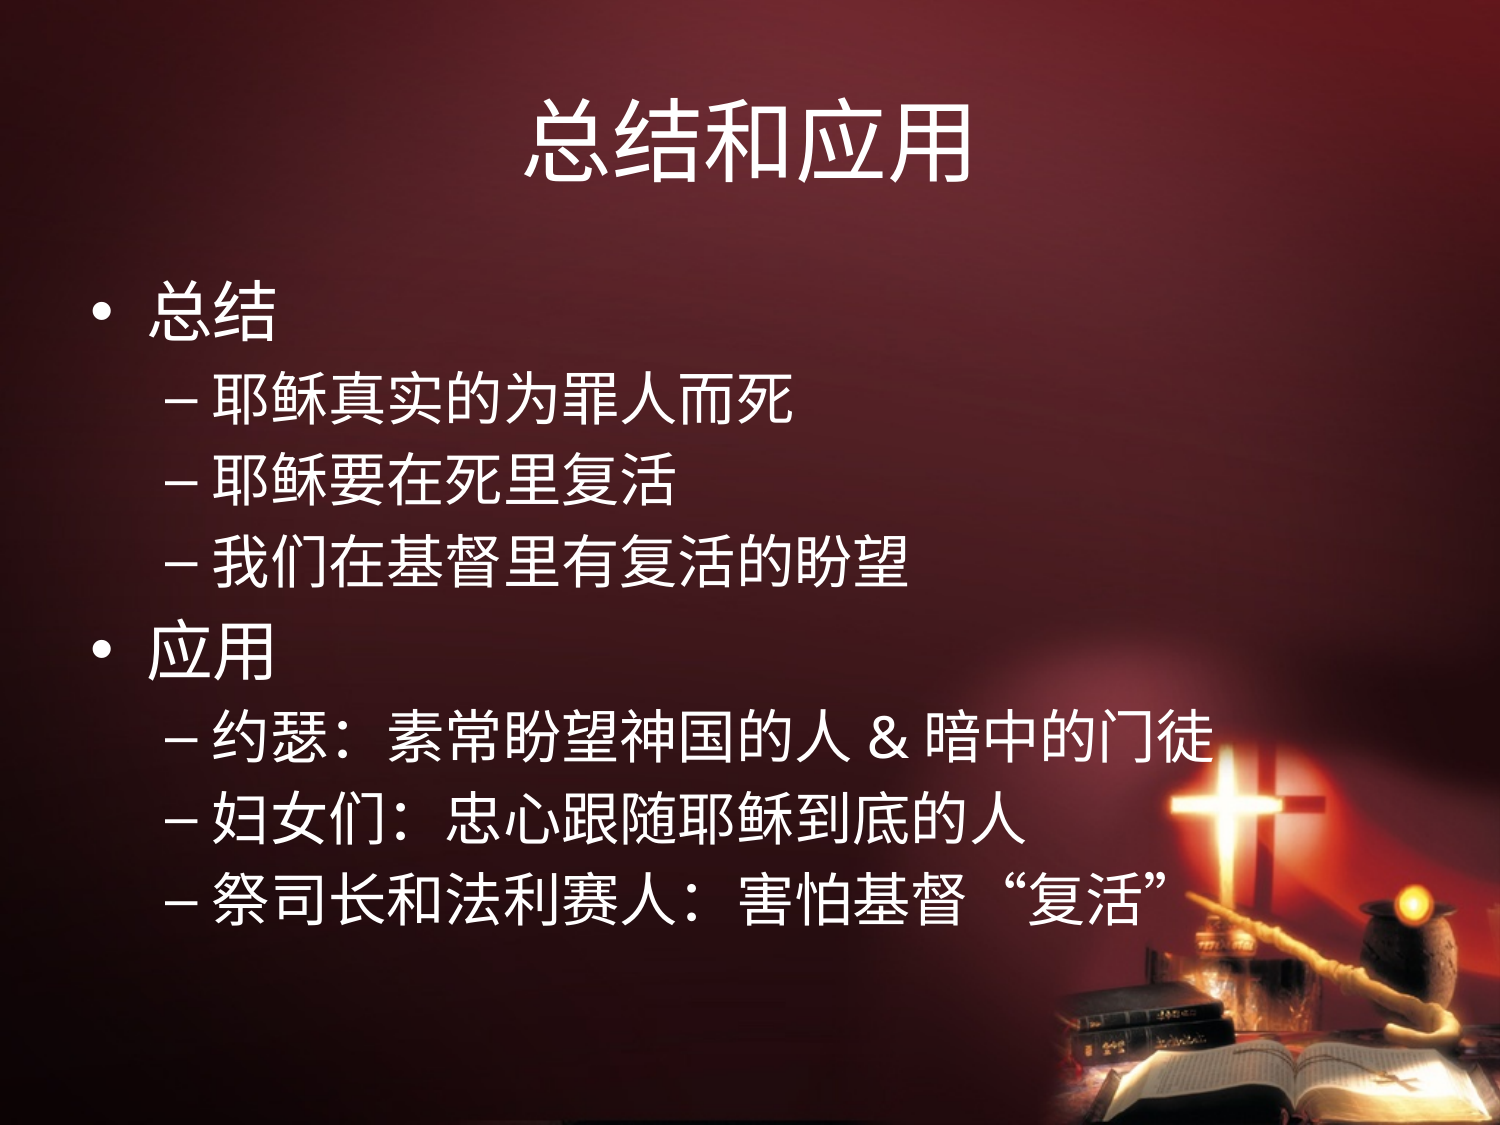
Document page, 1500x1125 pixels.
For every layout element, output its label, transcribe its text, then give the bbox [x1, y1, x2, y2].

picture [0, 0, 1500, 1125]
list 总结 耶稣真实的为罪人而死 耶稣要在死里复活 我们在基督里有复活的盼望 应用 约瑟：素常盼望神国的人&暗中的门徒 妇女们：忠心跟随耶稣到底的人 祭司长和法利赛人：害怕基督“复活” [75, 262, 1425, 1005]
title 总结和应用 [75, 45, 1425, 233]
